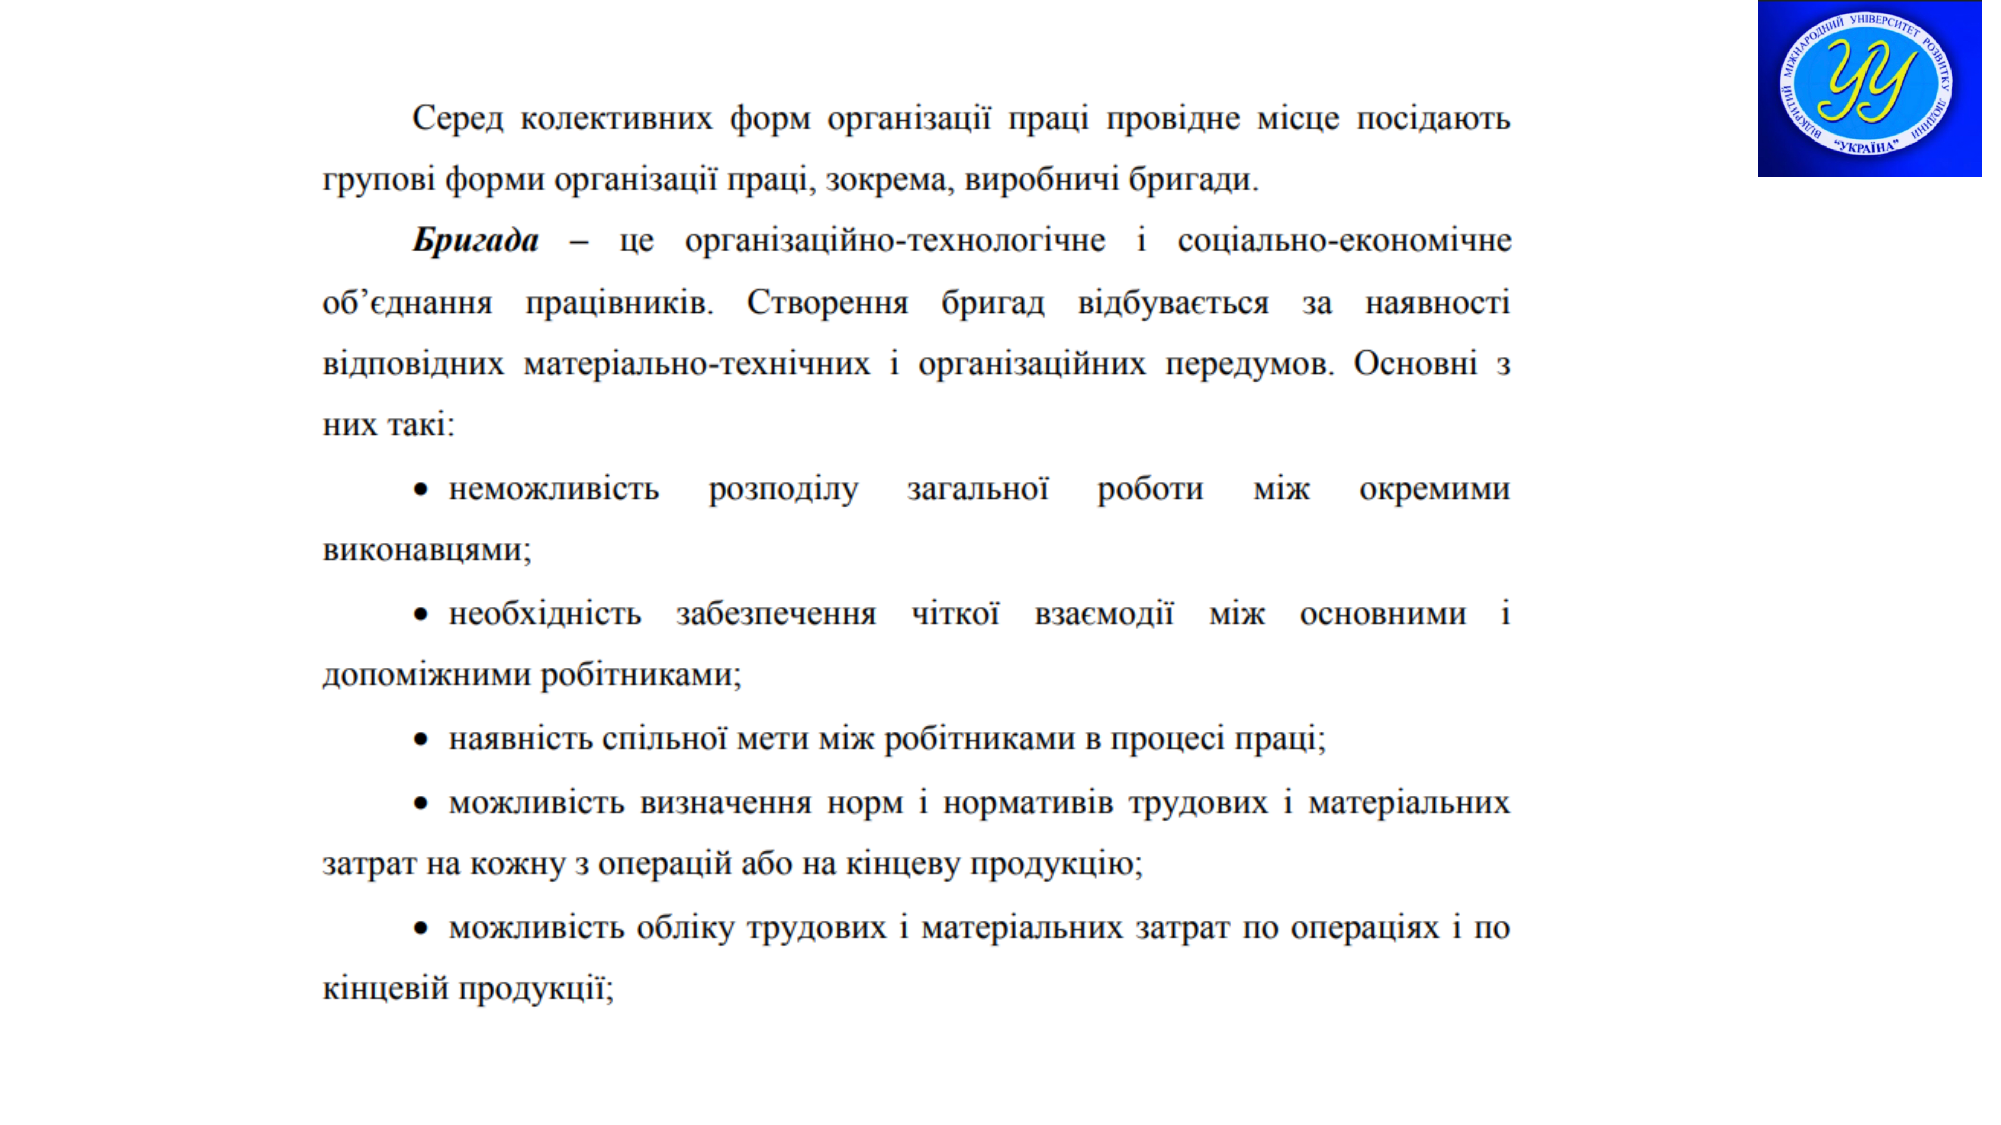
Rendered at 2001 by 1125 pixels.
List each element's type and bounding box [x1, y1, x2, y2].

picture [285, 88, 1524, 1019]
picture [1758, 0, 1982, 177]
